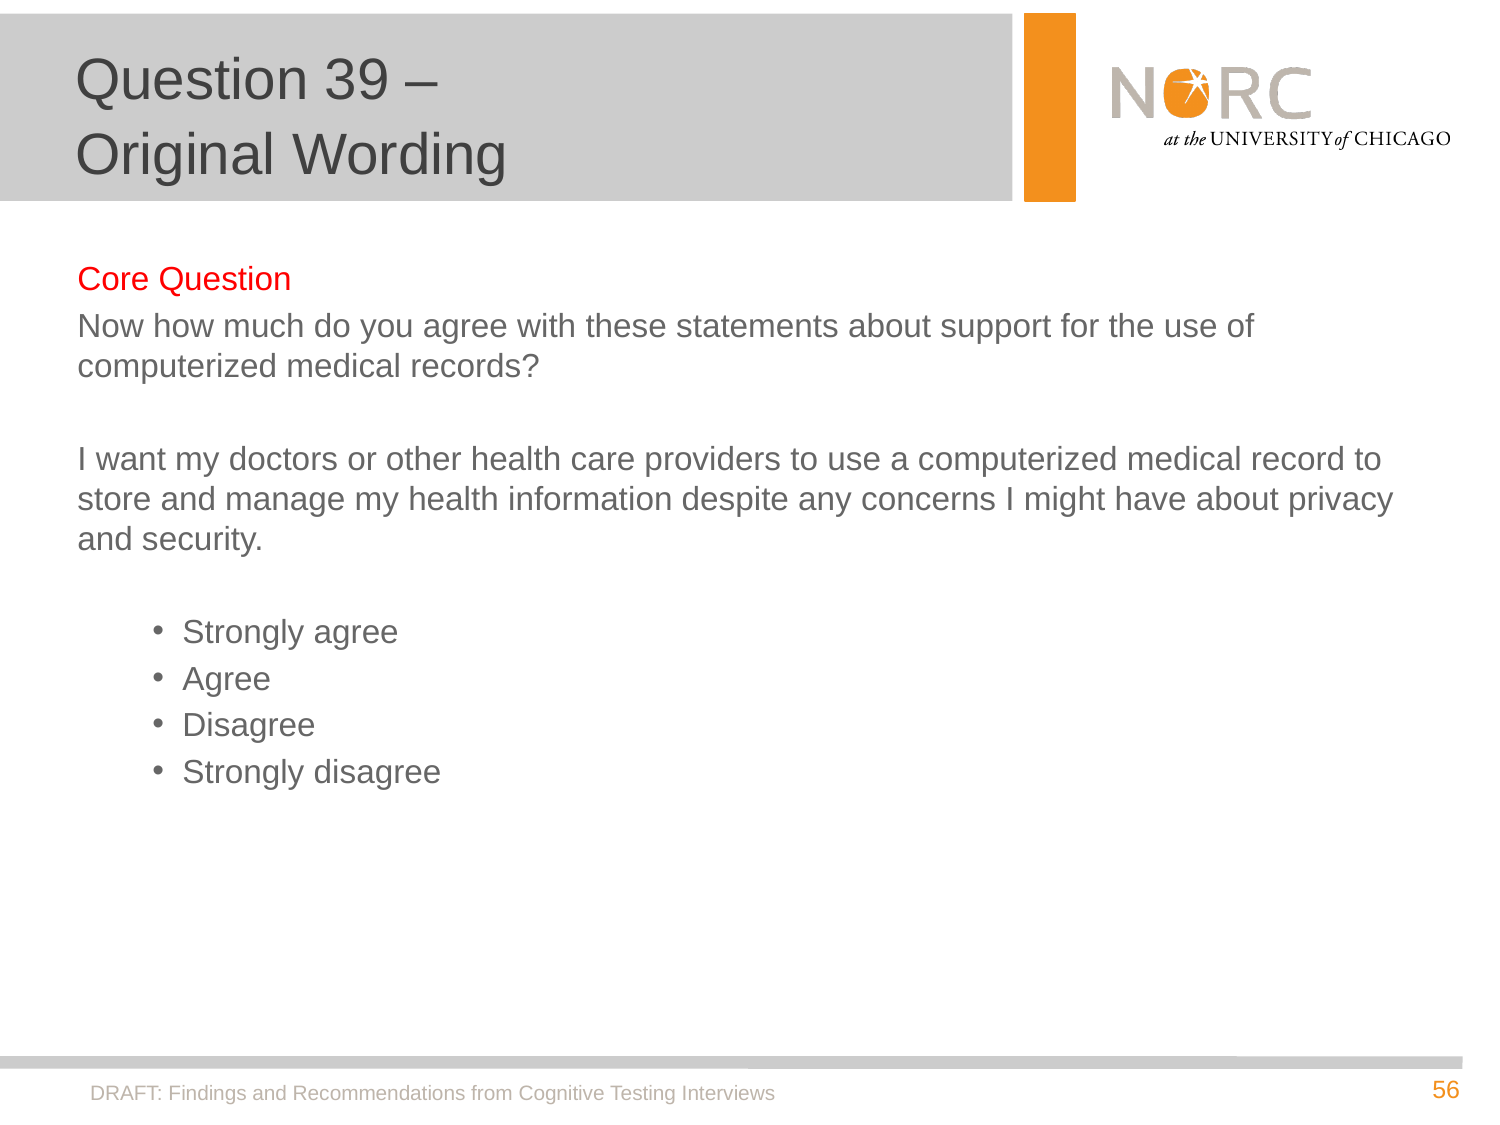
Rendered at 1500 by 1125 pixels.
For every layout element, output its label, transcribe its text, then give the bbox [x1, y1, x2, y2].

footer DRAFT: Findings and Recommendations from Cognitive Testing Interviews [75, 1079, 1282, 1125]
title Question 39 – Original Wording [0, 13, 1013, 201]
picture [1112, 67, 1450, 150]
list Core Question Now how much do you agree with these statements about support for the use of computerized medical records? I want my doctors or other health care providers to use a computerized medical record to store and manage my health information despite any concerns I might have about privacy and security. Strongly agree Agree Disagree Strongly disagree [62, 249, 1413, 975]
